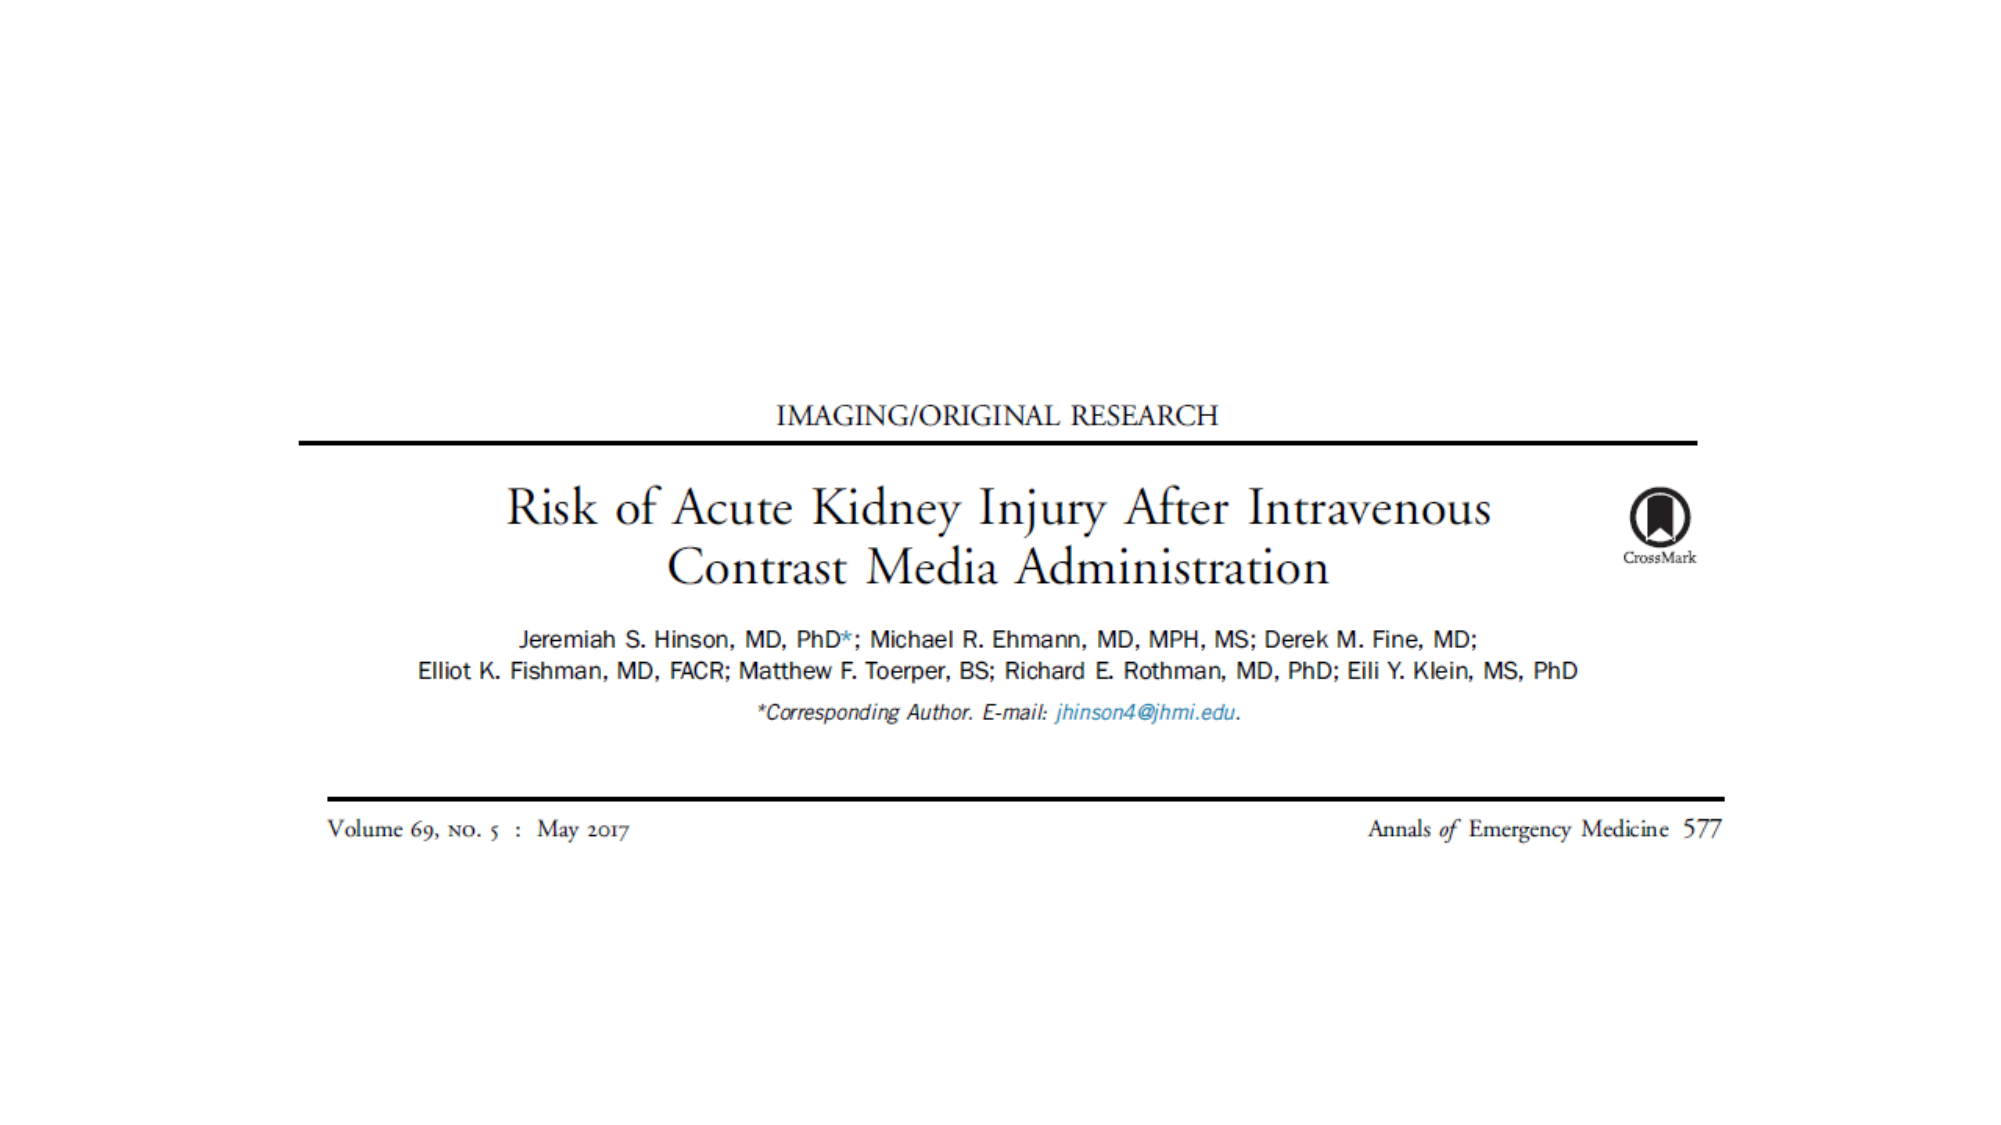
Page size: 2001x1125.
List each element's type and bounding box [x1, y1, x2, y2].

picture [285, 380, 1715, 745]
picture [312, 786, 1751, 863]
